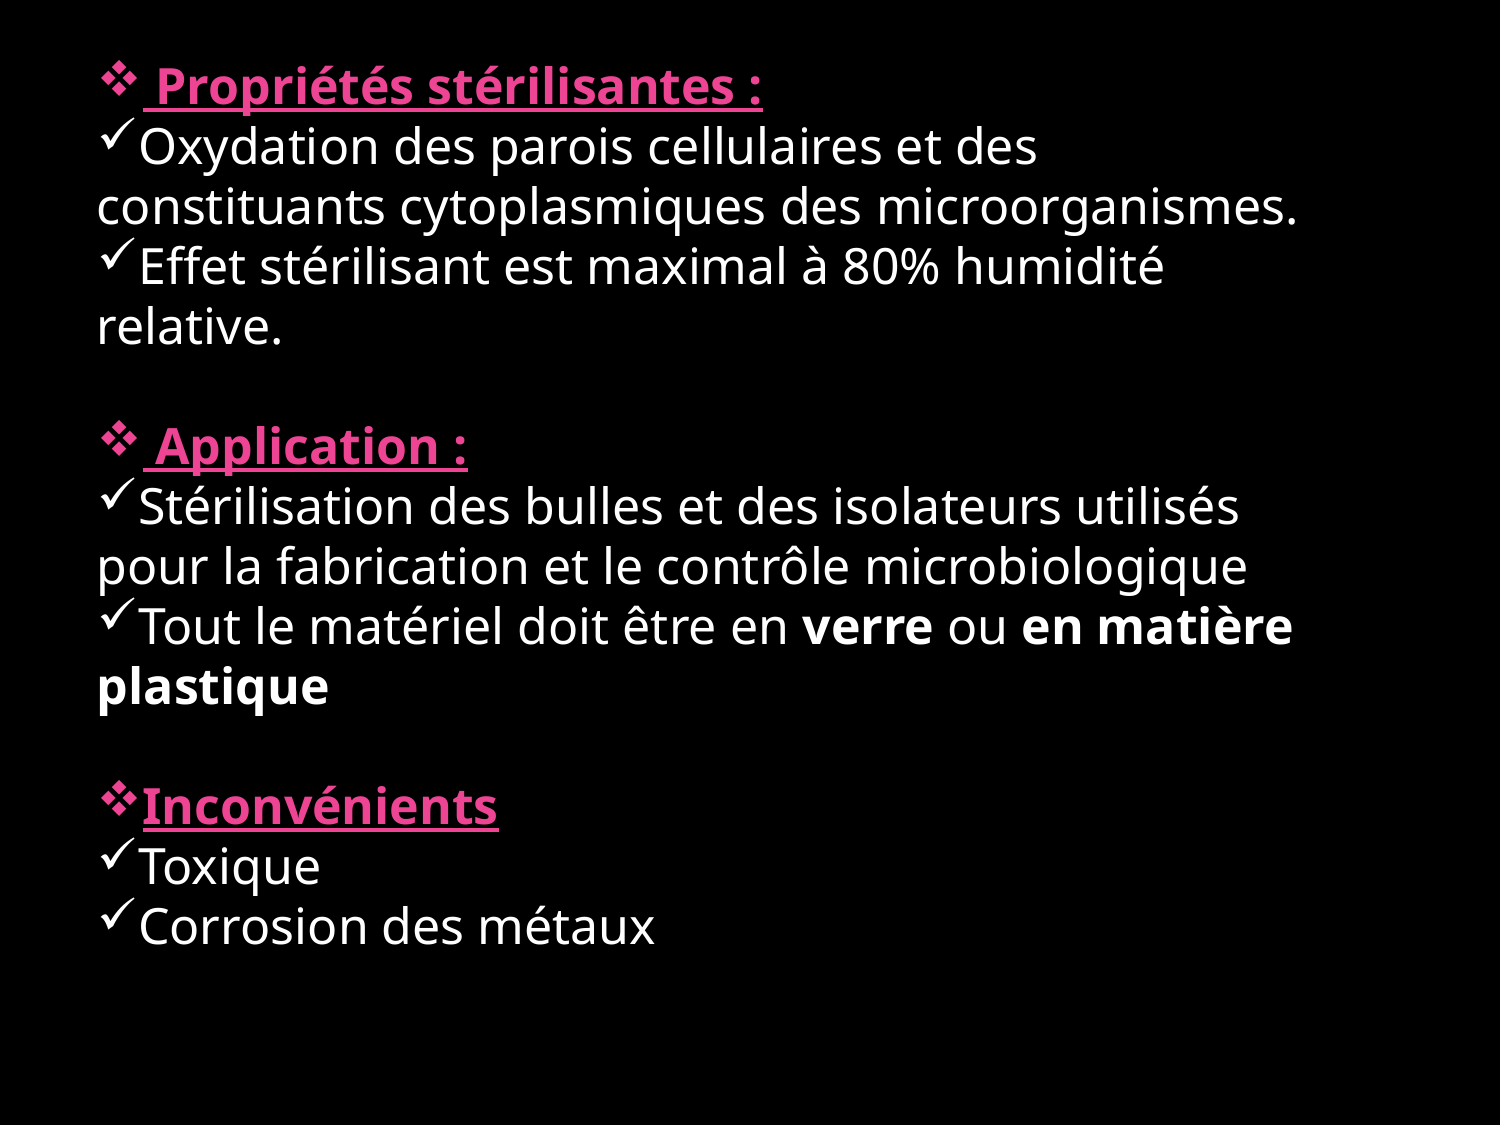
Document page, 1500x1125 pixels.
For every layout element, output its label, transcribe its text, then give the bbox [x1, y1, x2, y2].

text_box Propriétés stérilisantes : Oxydation des parois cellulaires et des constituants cytoplasmiques des microorganismes. Effet stérilisant est maximal à 80% humidité relative. Application : Stérilisation des bulles et des isolateurs utilisés pour la fabrication et le contrôle microbiologique Tout le matériel doit être en verre ou en matière plastique Inconvénients Toxique Corrosion des métaux [82, 46, 1336, 1022]
